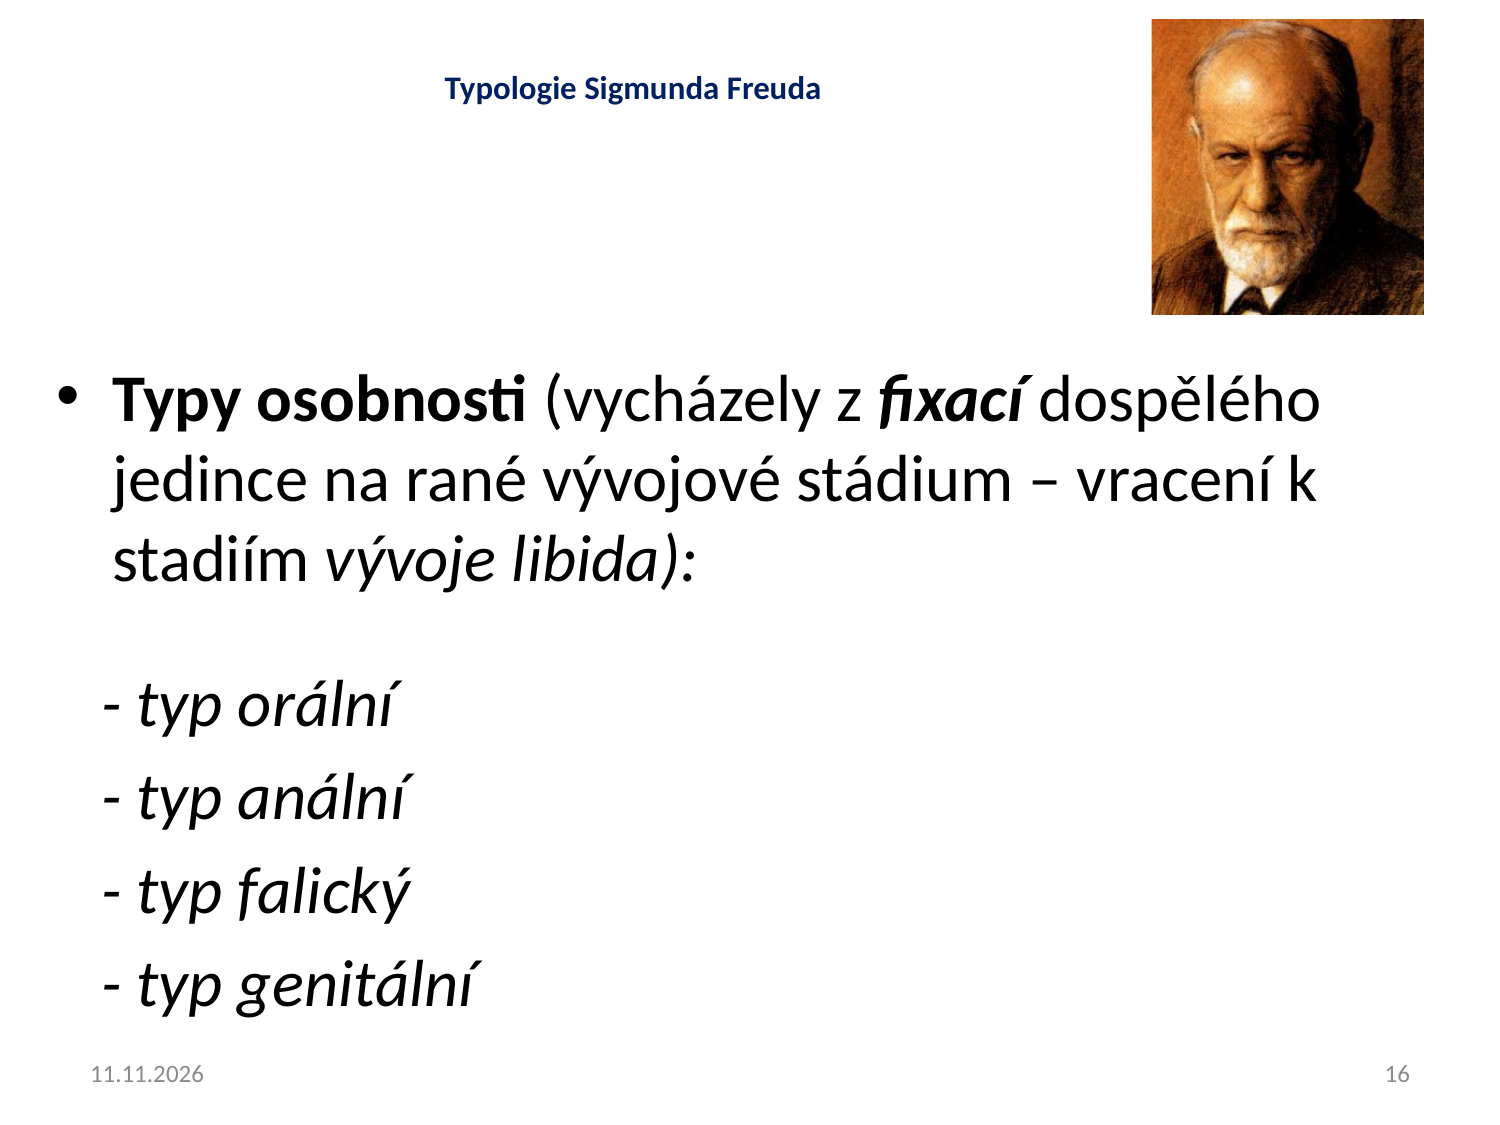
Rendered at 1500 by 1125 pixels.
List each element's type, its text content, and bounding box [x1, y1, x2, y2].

list Typy osobnosti (vycházely z fixací dospělého jedince na rané vývojové stádium – vracení k stadiím vývoje libida): - typ orální - typ anální - typ falický - typ genitální [41, 346, 1436, 1121]
picture [1151, 19, 1425, 315]
title Typologie Sigmunda Freuda [0, 19, 1149, 115]
